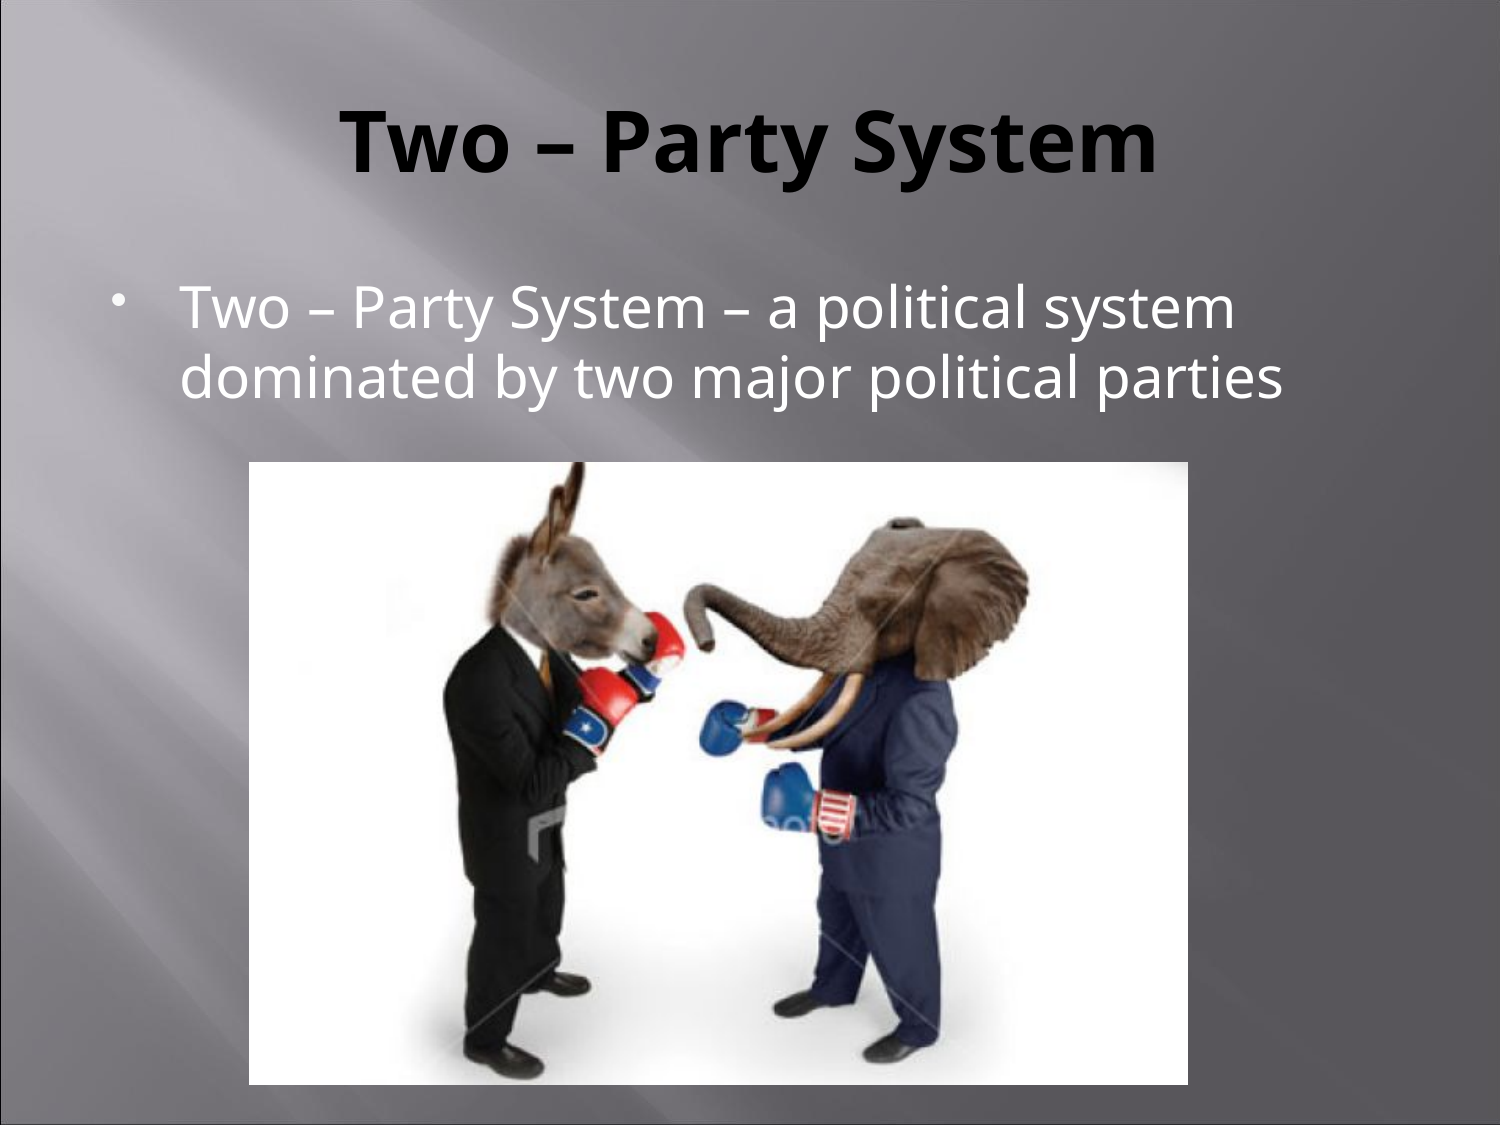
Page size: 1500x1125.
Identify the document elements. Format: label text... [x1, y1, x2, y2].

title Two – Party System [75, 45, 1425, 233]
picture [0, 0, 1500, 1125]
list Two – Party System – a political system dominated by two major political parties [75, 262, 1425, 1035]
